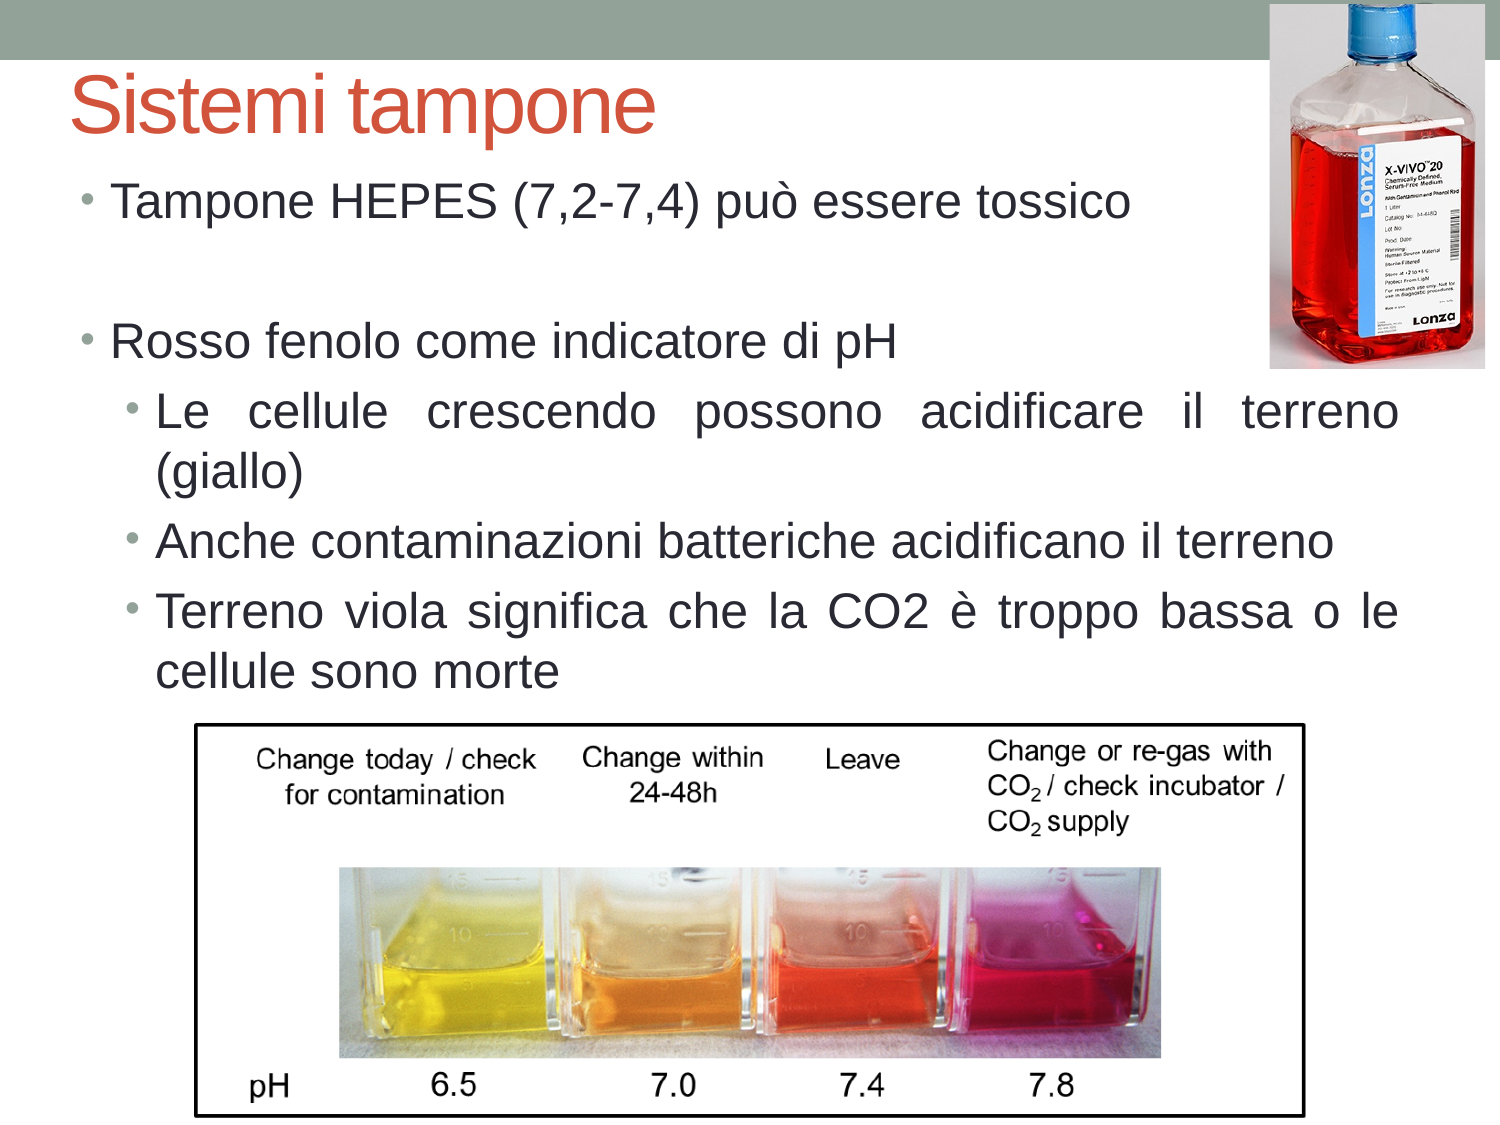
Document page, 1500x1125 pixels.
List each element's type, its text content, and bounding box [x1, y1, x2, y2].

picture [1269, 4, 1486, 370]
list Tampone HEPES (7,2-7,4) può essere tossico Rosso fenolo come indicatore di pH Le cellule crescendo possono acidificare il terreno (giallo) Anche contaminazioni batteriche acidificano il terreno Terreno viola significa che la CO2 è troppo bassa o le cellule sono morte [64, 160, 1415, 961]
picture [194, 722, 1310, 1125]
title Sistemi tampone [53, 19, 1266, 182]
